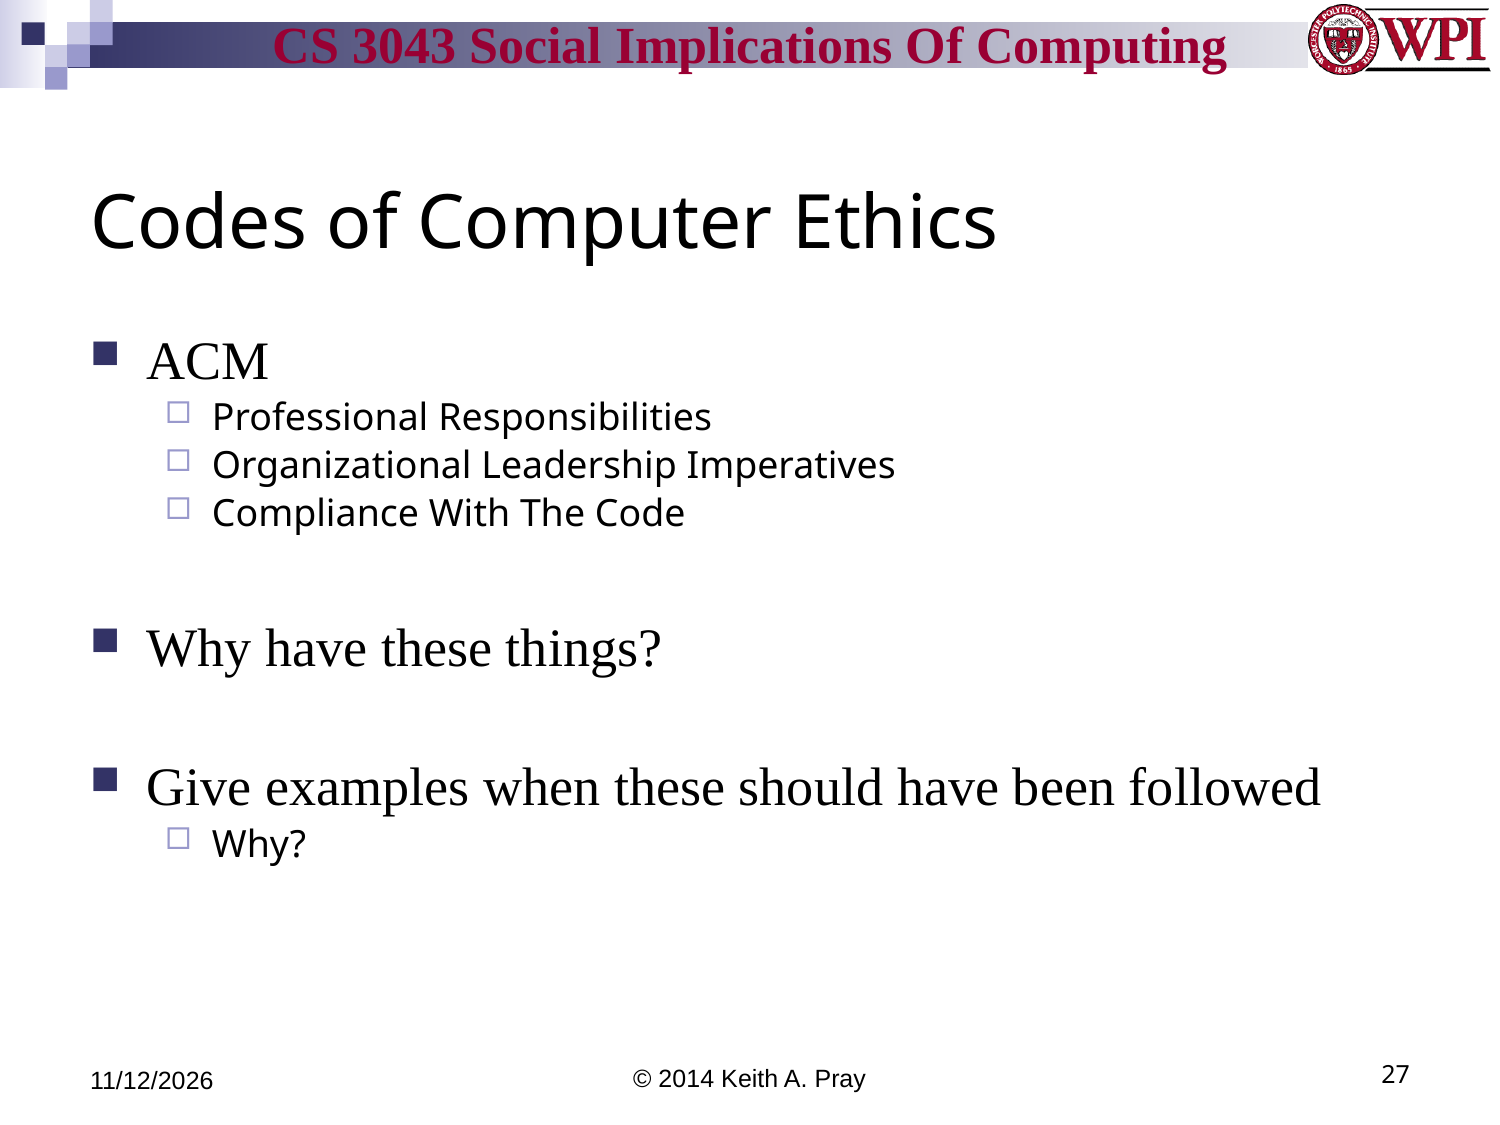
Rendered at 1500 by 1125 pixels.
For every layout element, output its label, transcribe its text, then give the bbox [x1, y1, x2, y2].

title Codes of Computer Ethics [74, 124, 1426, 313]
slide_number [74, 1024, 426, 1103]
list ACM Professional Responsibilities Organizational Leadership Imperatives Compliance With The Code Why have these things? Give examples when these should have been followed Why? [74, 324, 1426, 963]
picture [1308, 3, 1500, 75]
footer © 2014 Keith A. Pray [512, 1024, 988, 1101]
slide_number 27 [1074, 1024, 1426, 1101]
